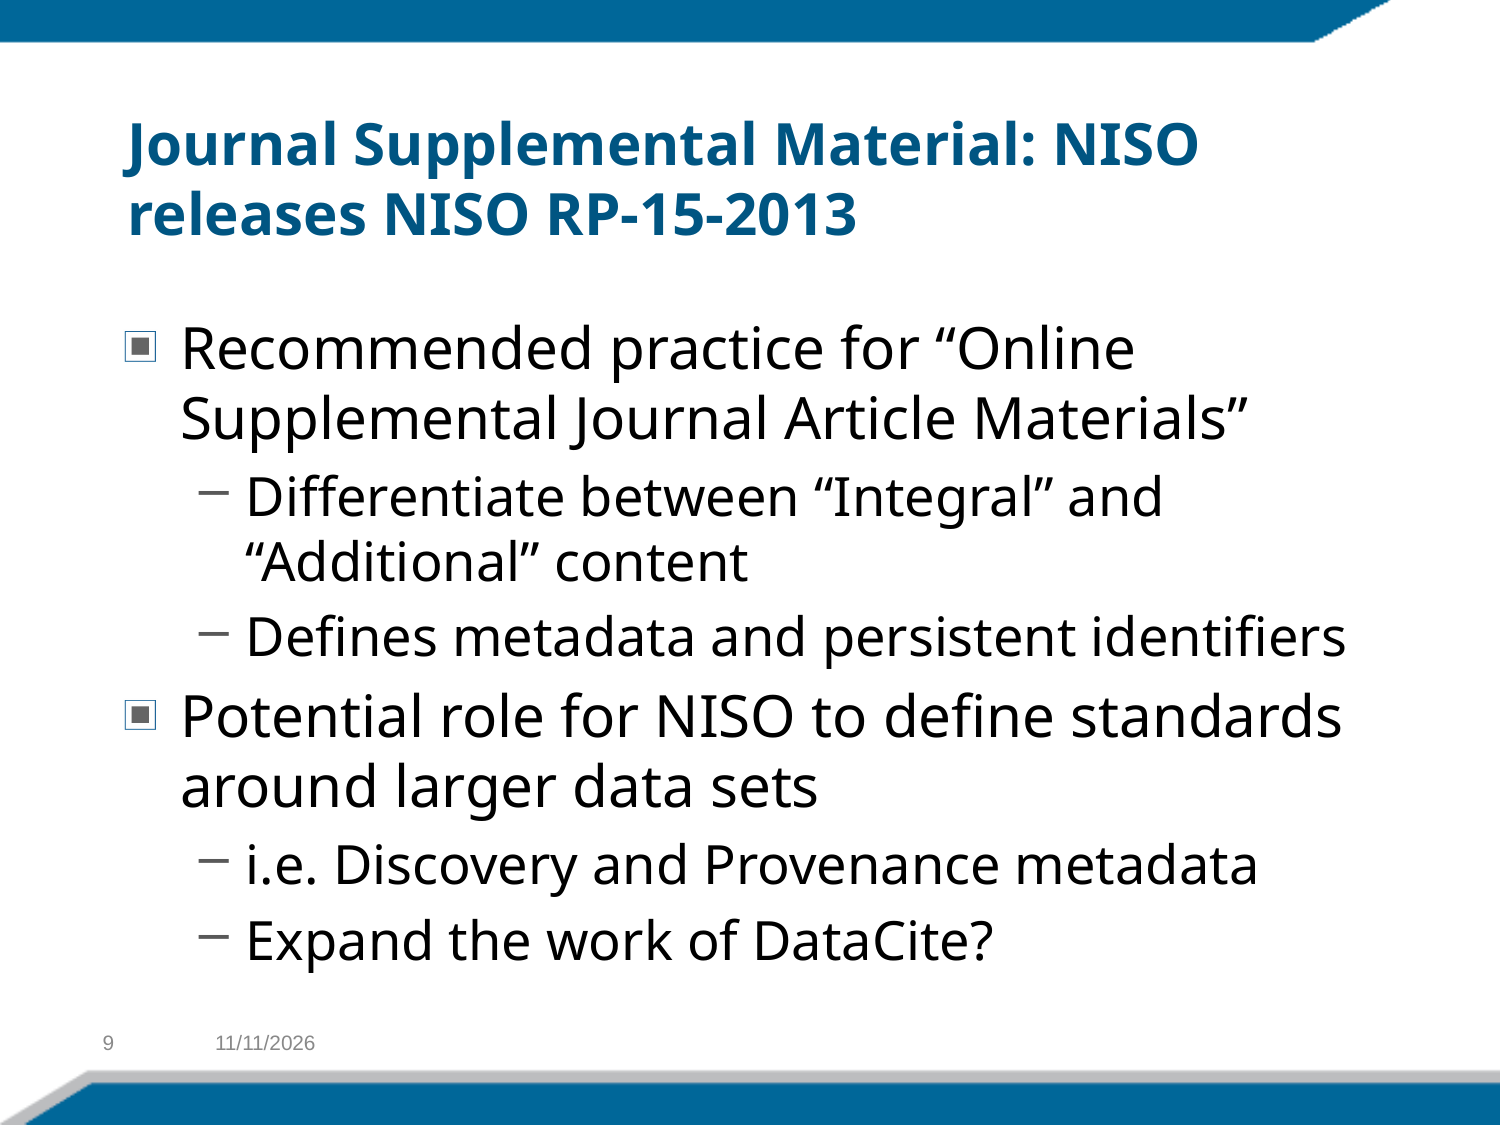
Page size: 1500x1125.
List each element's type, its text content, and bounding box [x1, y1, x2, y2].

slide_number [200, 1012, 713, 1073]
list Recommended practice for “Online Supplemental Journal Article Materials” Differentiate between “Integral” and “Additional” content Defines metadata and persistent identifiers Potential role for NISO to define standards around larger data sets i.e. Discovery and Provenance metadata Expand the work of DataCite? [108, 303, 1384, 979]
picture [0, 0, 1500, 1125]
title Journal Supplemental Material: NISO releases NISO RP-15-2013 [112, 99, 1388, 288]
slide_number 9 [87, 1012, 200, 1073]
